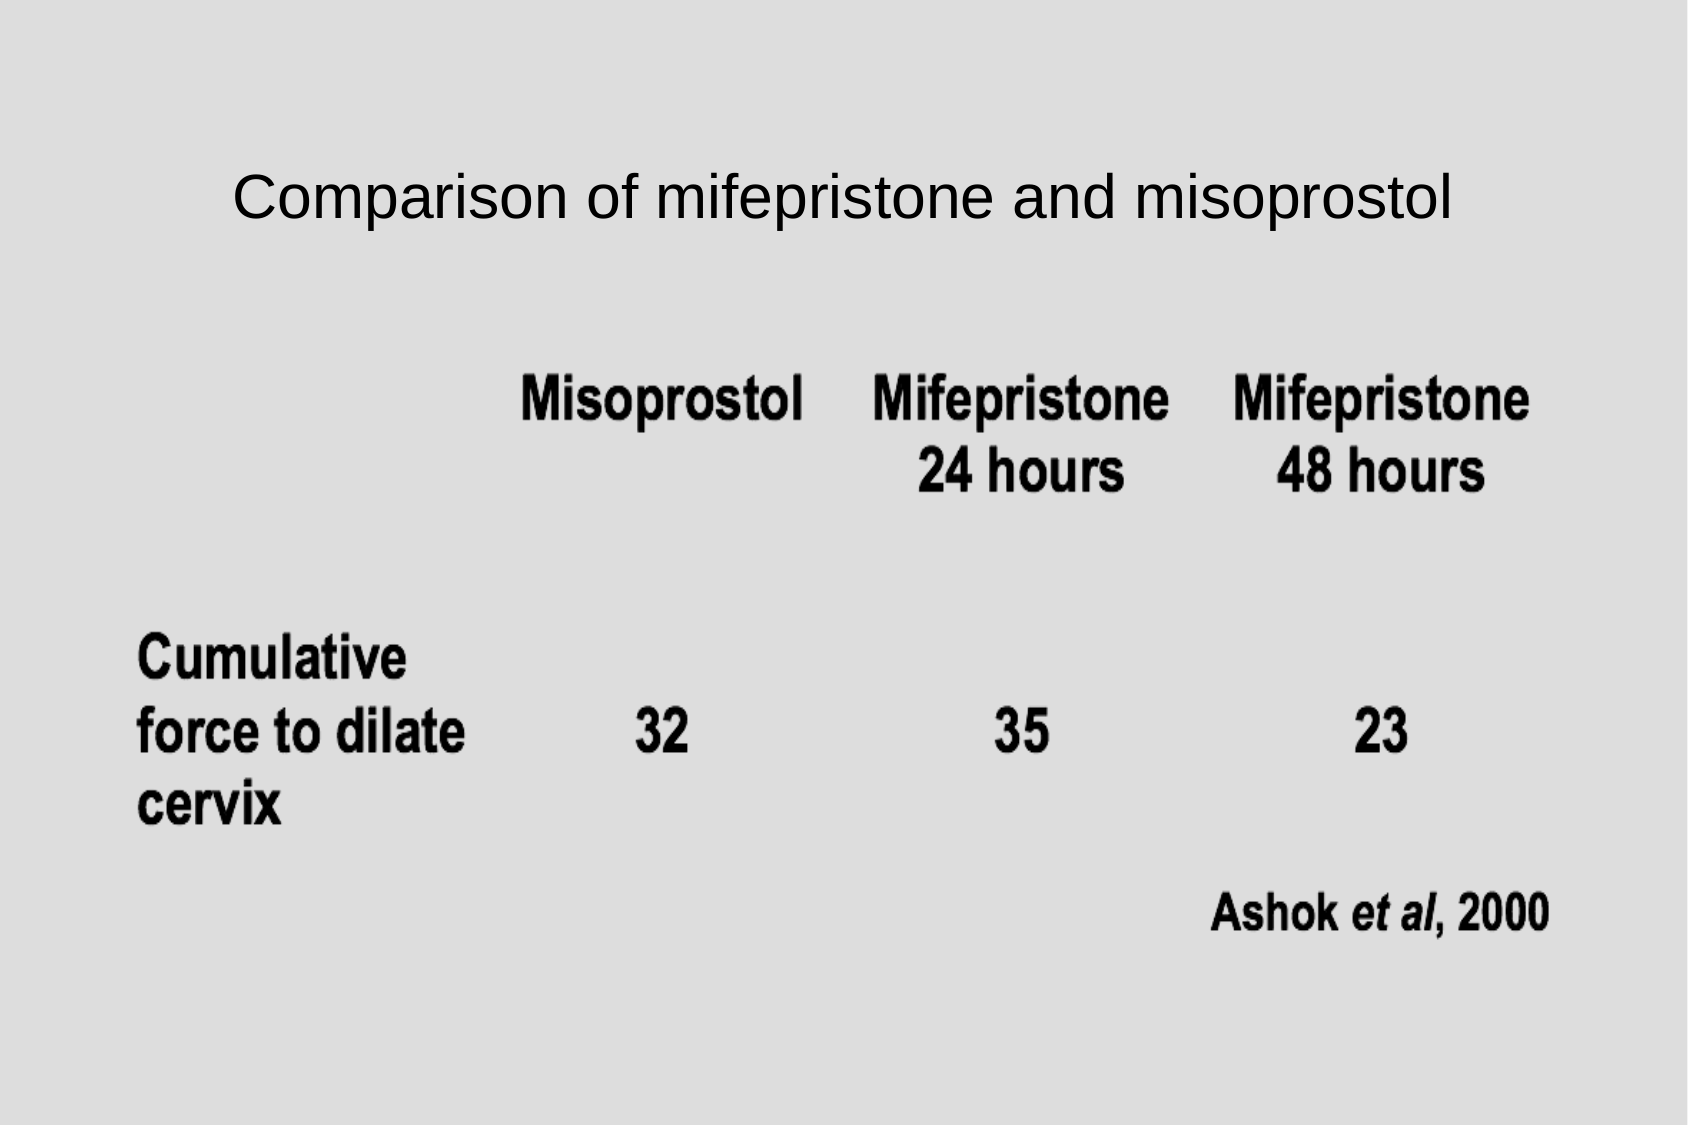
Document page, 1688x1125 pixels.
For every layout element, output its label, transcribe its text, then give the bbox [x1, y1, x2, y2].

picture [111, 361, 1577, 1125]
title Comparison of mifepristone and misoprostol [126, 99, 1562, 288]
